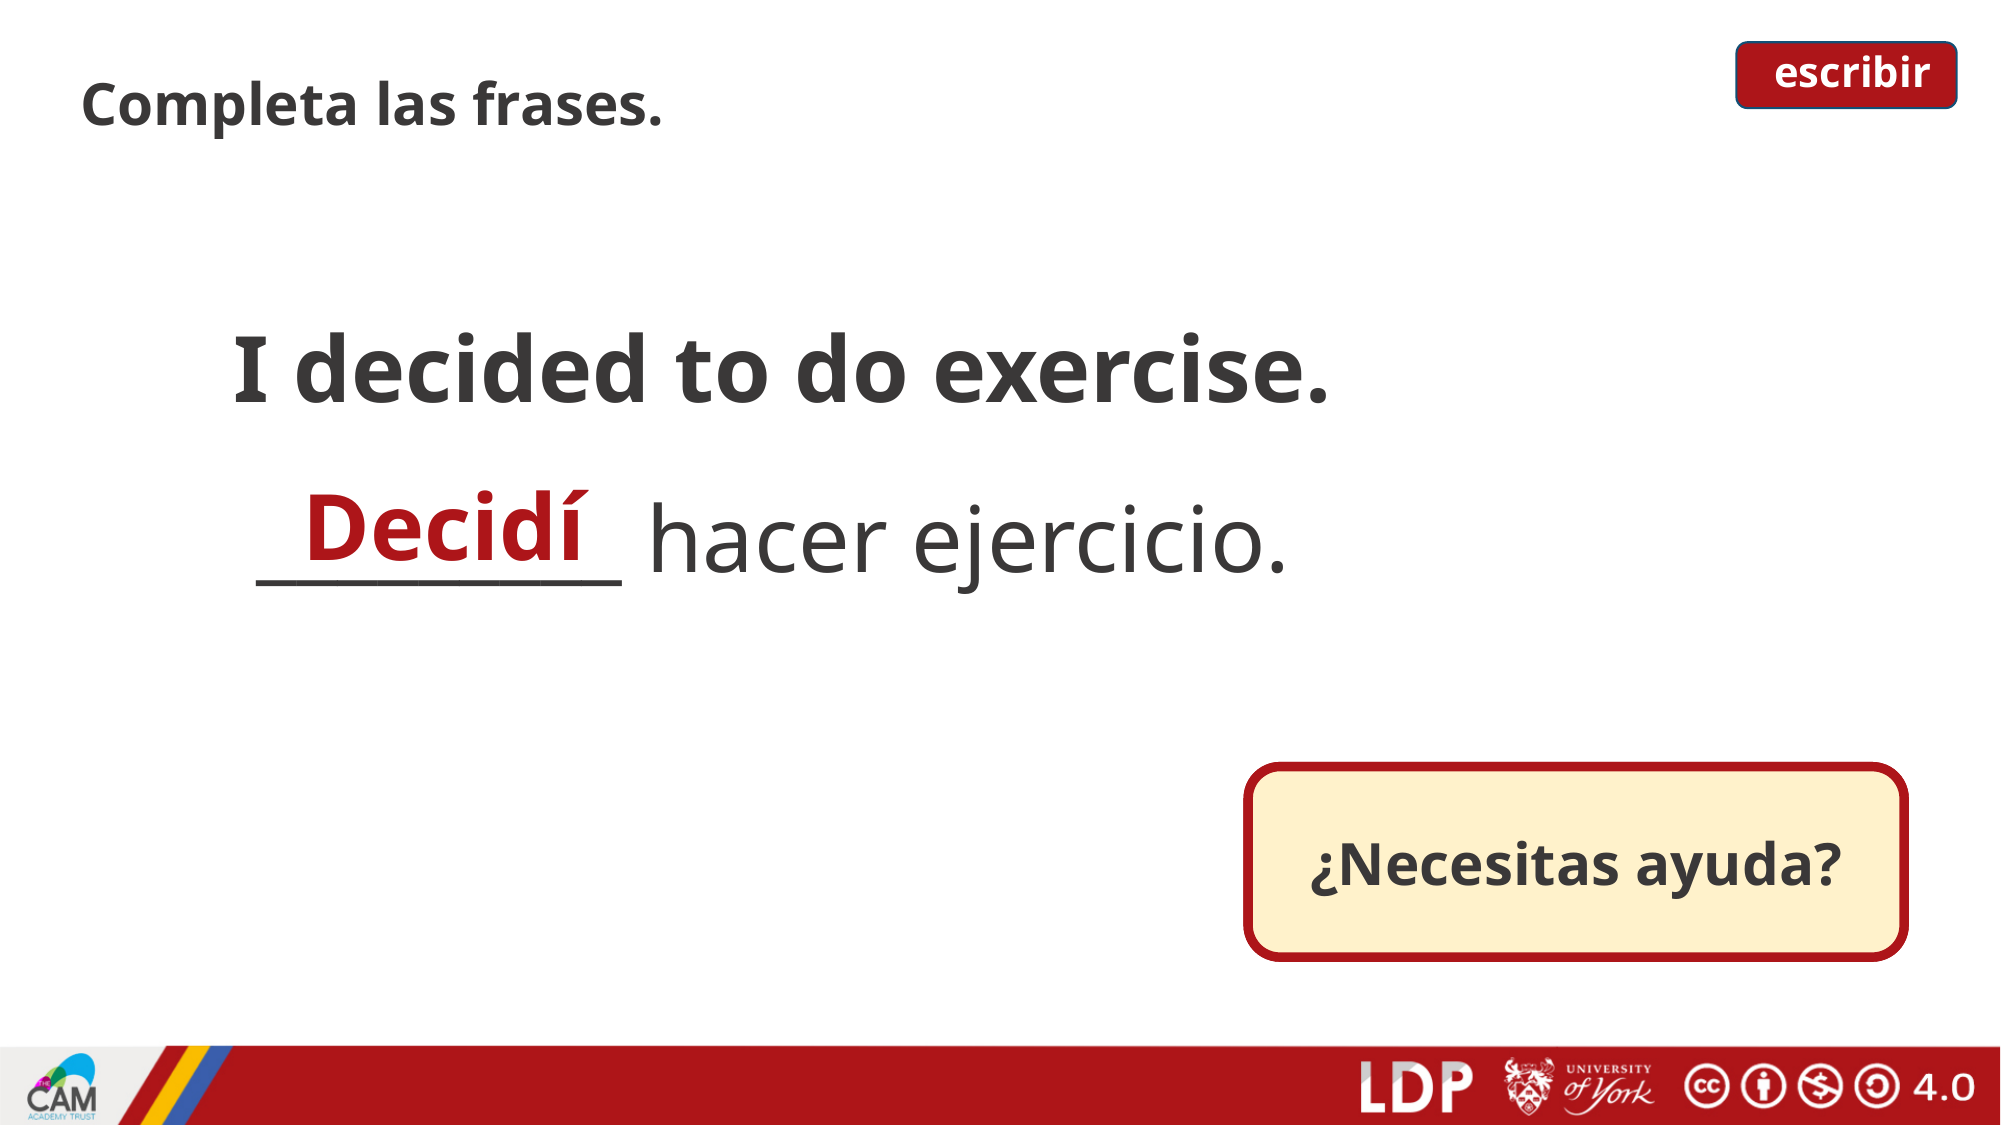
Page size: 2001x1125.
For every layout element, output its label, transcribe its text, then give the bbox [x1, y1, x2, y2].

text_box I decided to do exercise. [218, 303, 1822, 429]
text_box Completa las frases. [65, 59, 759, 145]
text_box escribir [1759, 44, 1980, 111]
picture [0, 0, 2001, 1125]
text_box ¿Necesitas ayuda? [1247, 765, 1906, 959]
text_box [1735, 41, 1954, 110]
text_box Decidí [288, 461, 667, 587]
text_box _________ hacer ejercicio. [241, 473, 1577, 599]
